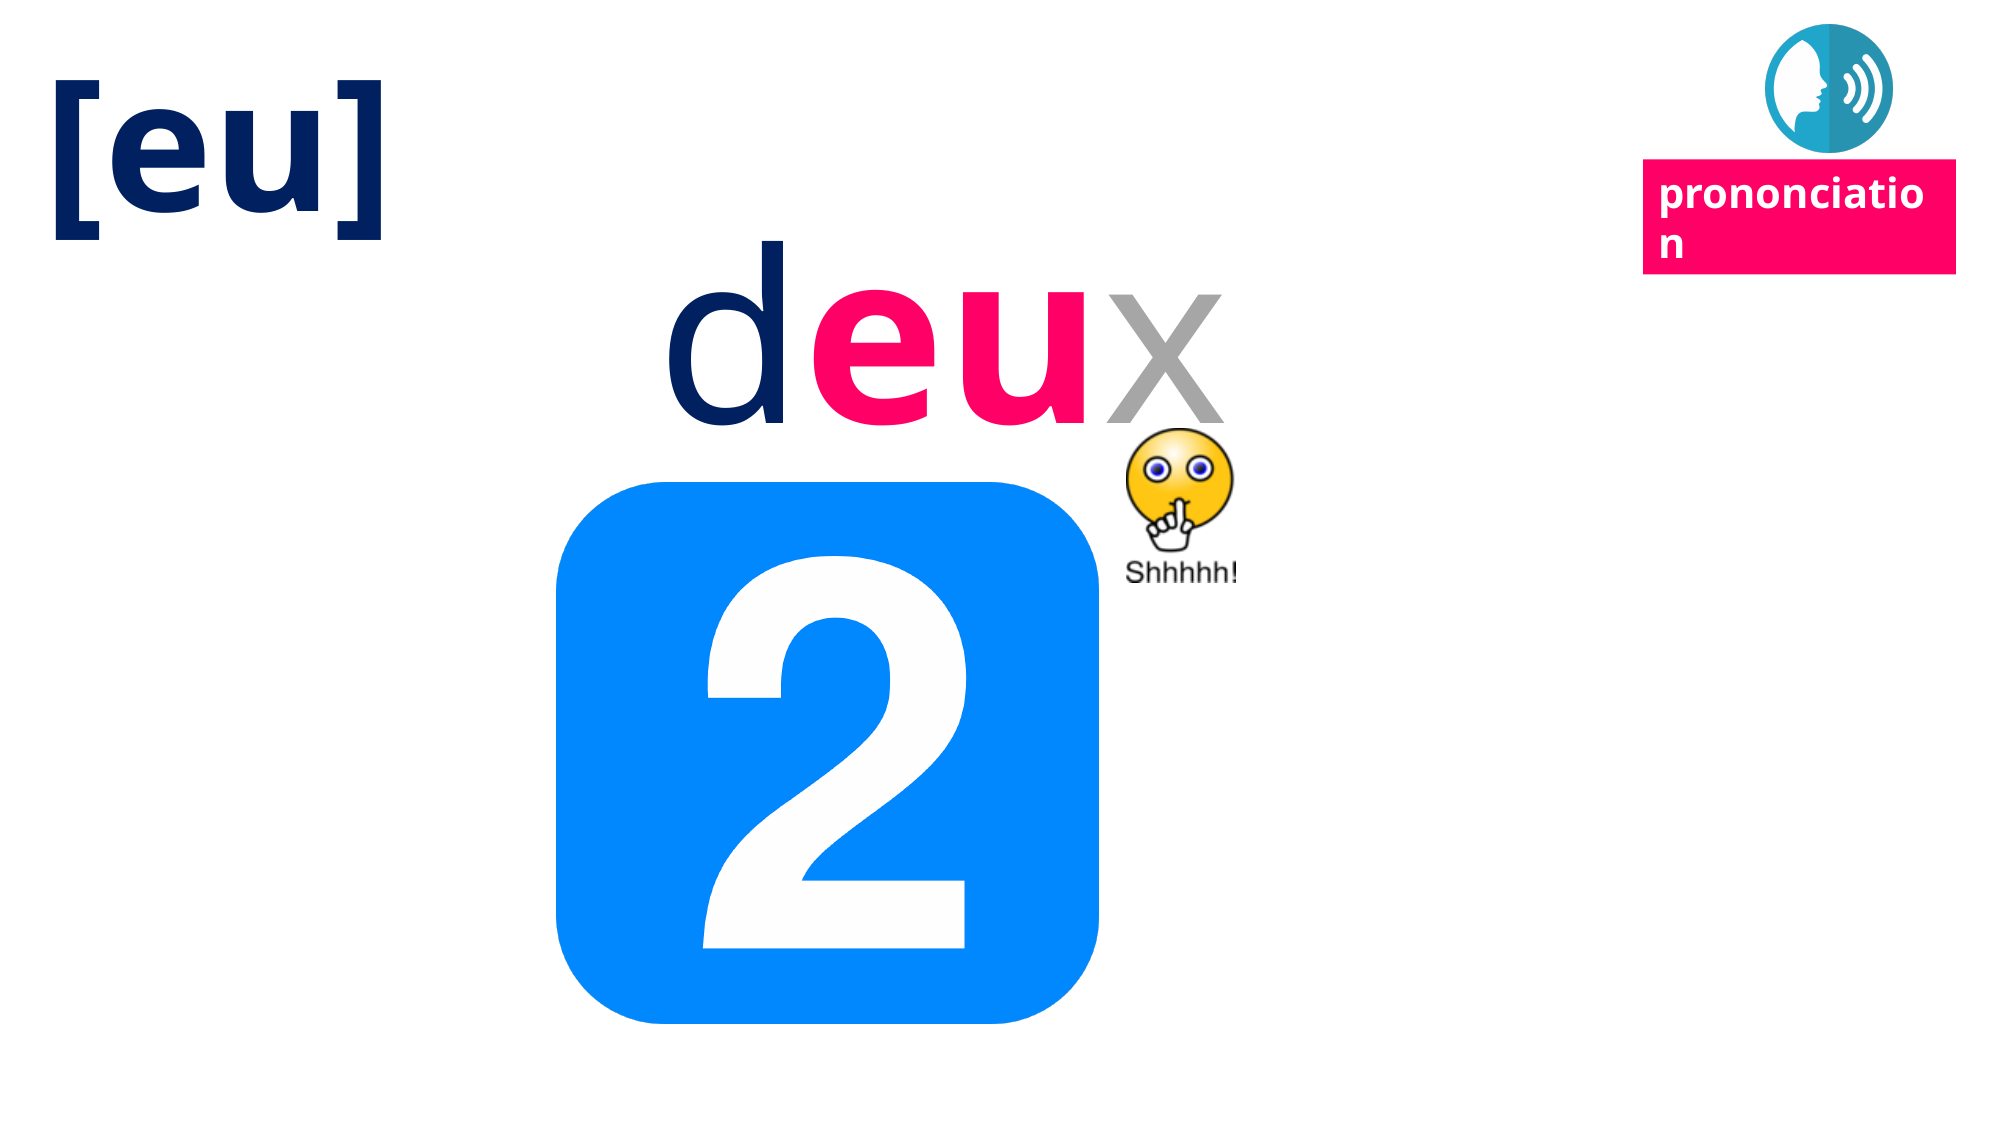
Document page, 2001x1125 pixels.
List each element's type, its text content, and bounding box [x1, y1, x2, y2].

picture [1765, 24, 1894, 153]
text_box prononciation [1643, 159, 1956, 275]
text_box deux [641, 176, 1811, 480]
picture [556, 481, 1099, 1025]
title [eu] [43, 43, 794, 261]
picture [1126, 428, 1236, 584]
